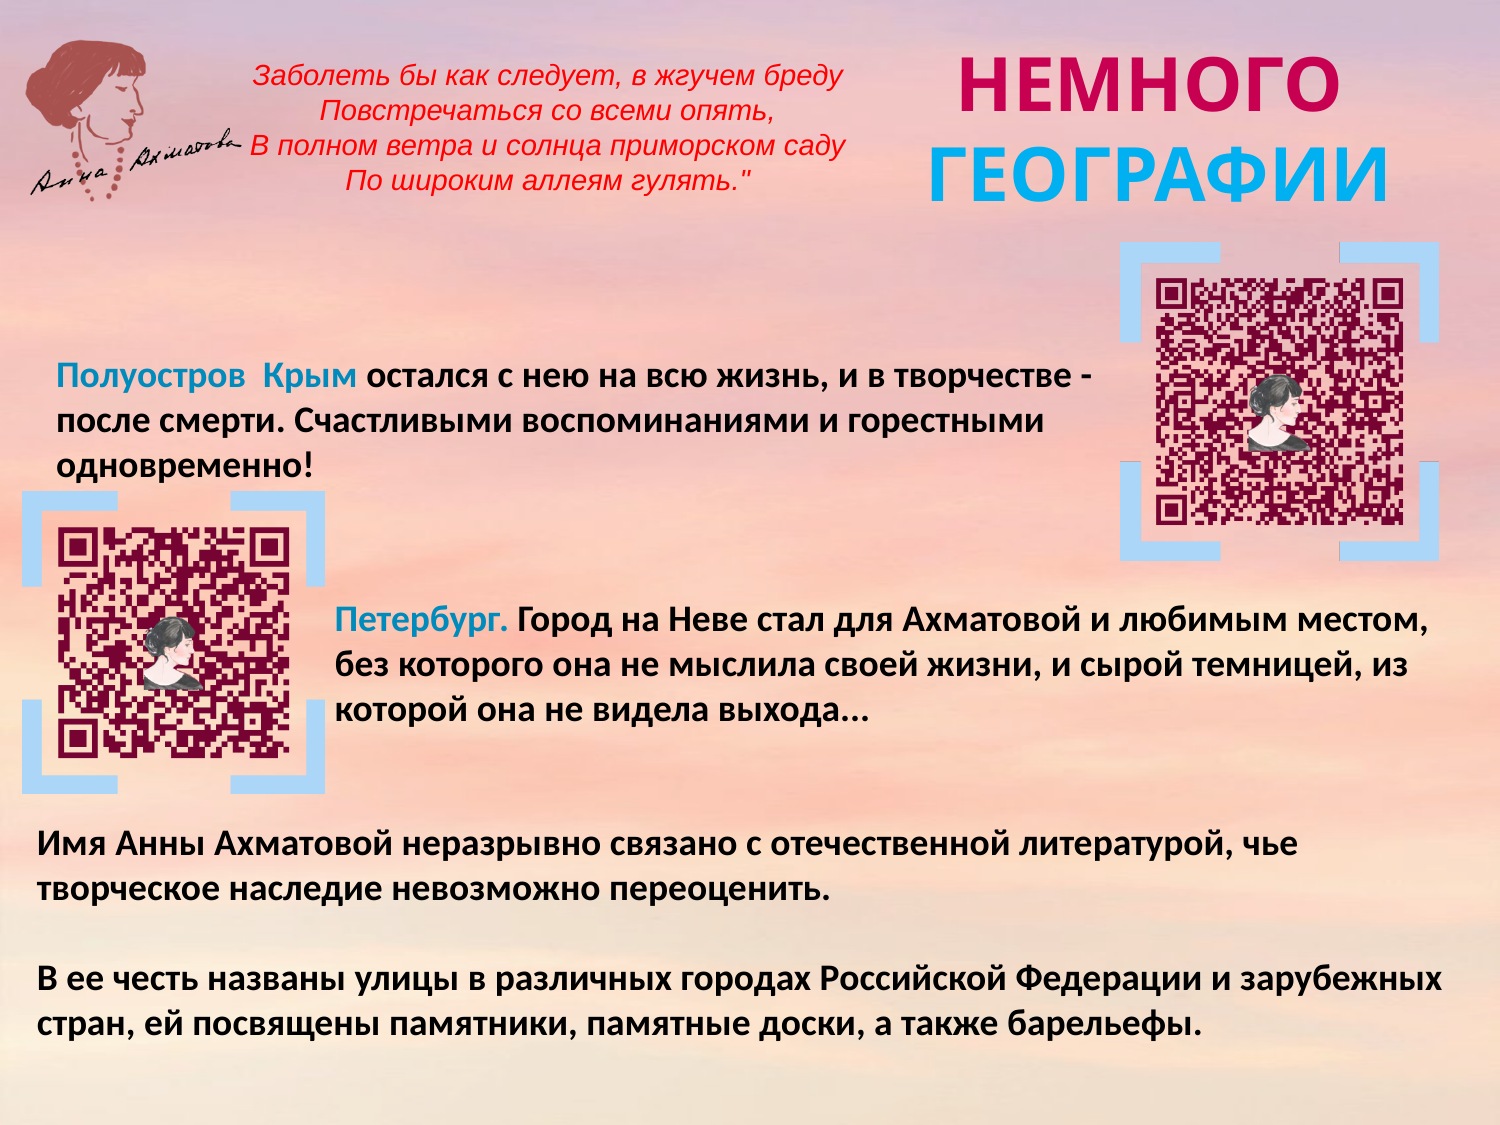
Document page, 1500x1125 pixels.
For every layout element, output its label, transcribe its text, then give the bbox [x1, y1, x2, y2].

text_box Имя Анны Ахматовой неразрывно связано с отечественной литературой, чье творческое наследие невозможно переоценить. В ее честь названы улицы в различных городах Российской Федерации и зарубежных стран, ей посвящены памятники, памятные доски, а также барельефы. [22, 810, 1481, 1051]
text_box Петербург. Город на Неве стал для Ахматовой и любимым местом, без которого она не мыслила своей жизни, и сырой темницей, из которой она не видела выхода... [329, 586, 1496, 736]
text_box Полуостров Крым остался с нею на всю жизнь, и в творчестве - после смерти. Счастливыми воспоминаниями и горестными одновременно! [41, 342, 1115, 493]
picture [1120, 242, 1439, 561]
picture [21, 491, 325, 794]
picture [0, 0, 243, 255]
text_box Заболеть бы как следует, в жгучем бреду Повстречаться со всеми опять, В полном ветра и солнца приморском саду По широким аллеям гулять." [229, 48, 923, 204]
text_box Немного географии [910, 28, 1408, 224]
